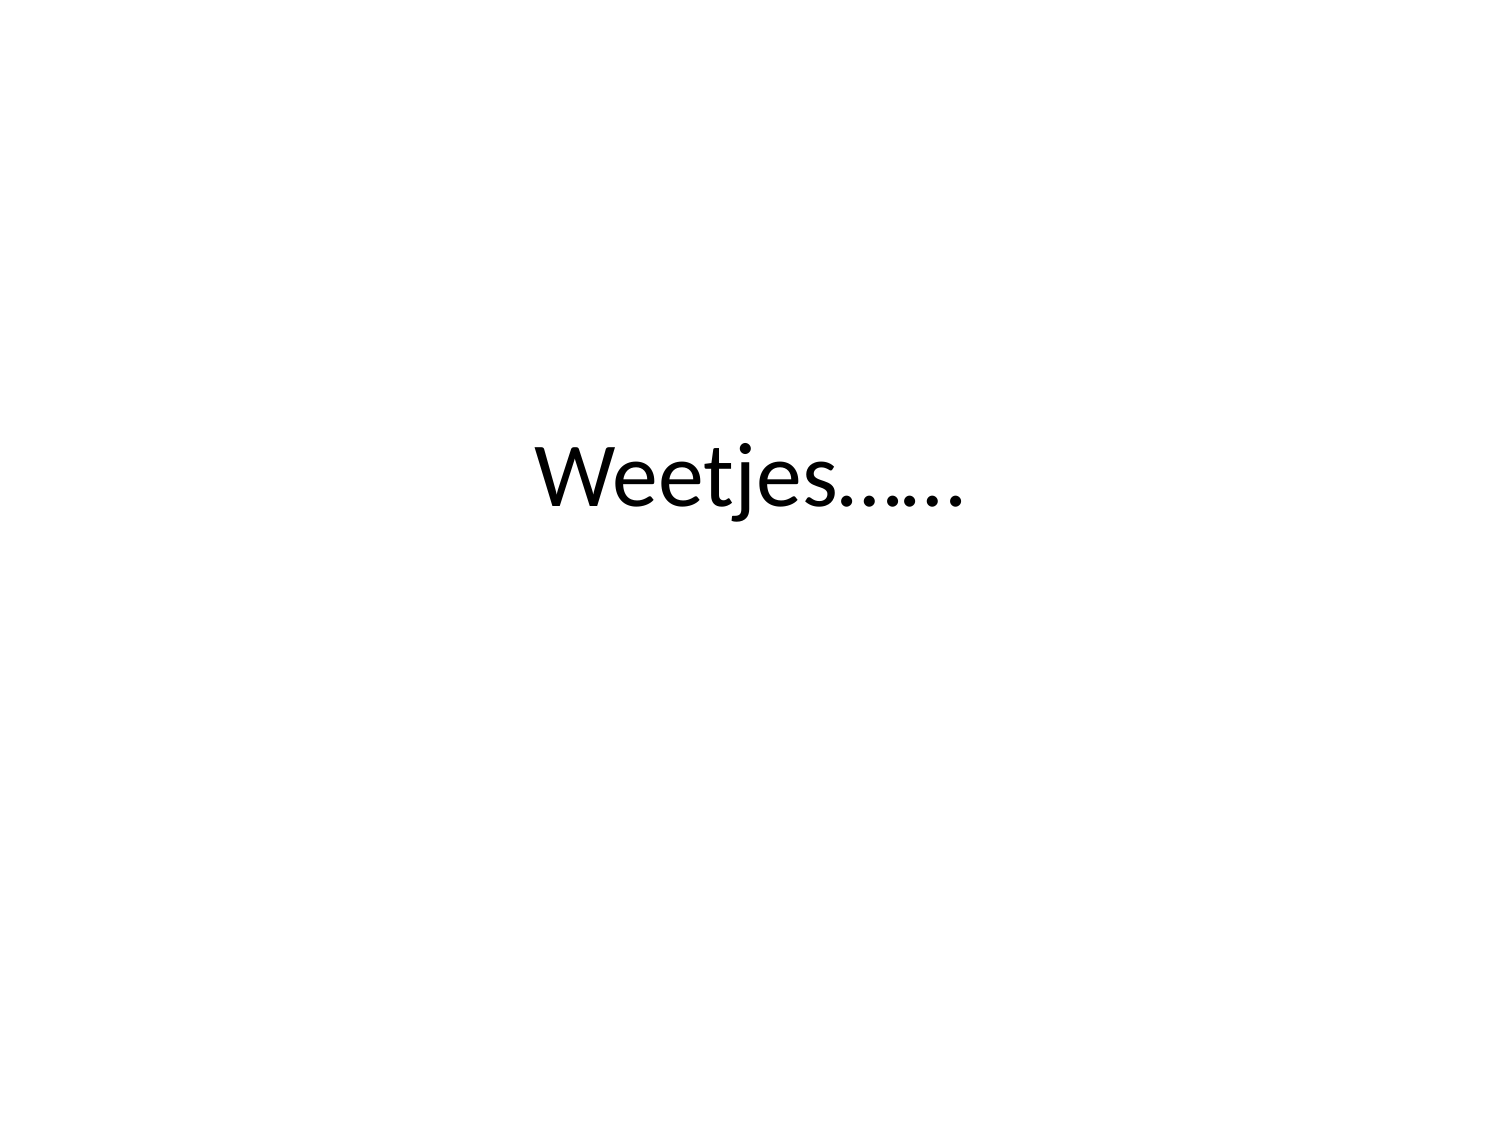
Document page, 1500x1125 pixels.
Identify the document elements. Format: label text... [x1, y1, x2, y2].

title Weetjes…… [112, 349, 1388, 591]
